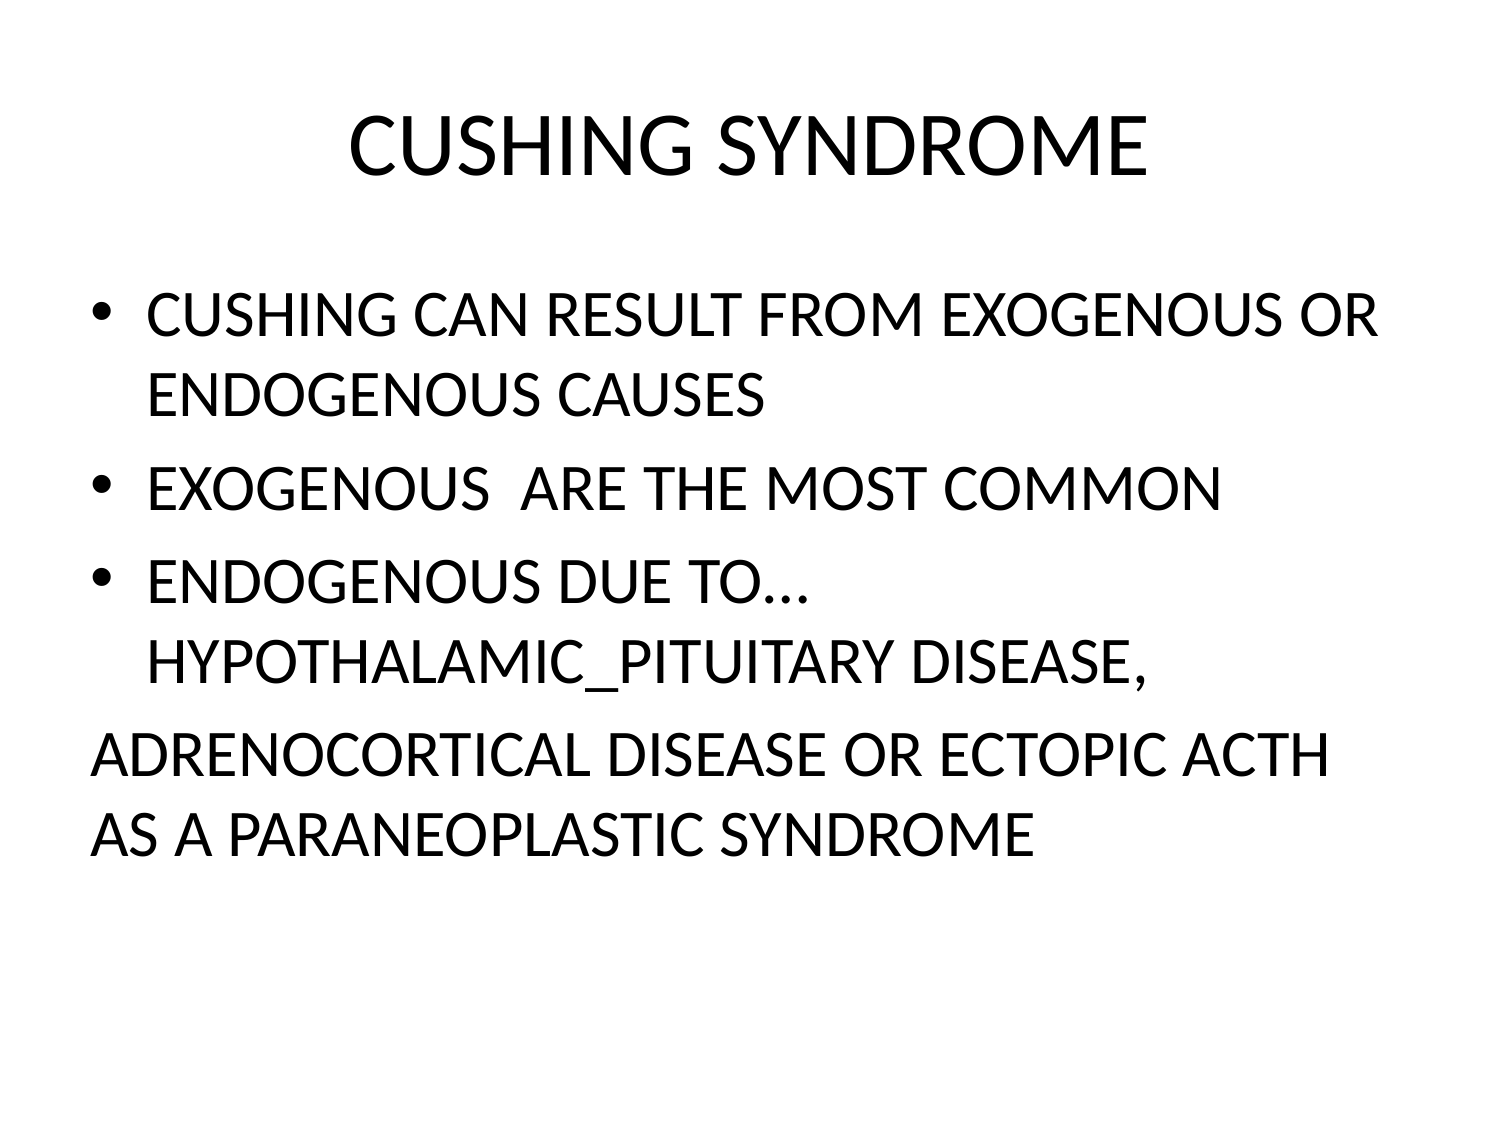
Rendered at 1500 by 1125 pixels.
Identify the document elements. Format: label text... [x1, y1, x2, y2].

list CUSHING CAN RESULT FROM EXOGENOUS OR ENDOGENOUS CAUSES EXOGENOUS ARE THE MOST COMMON ENDOGENOUS DUE TO…HYPOTHALAMIC_PITUITARY DISEASE, ADRENOCORTICAL DISEASE OR ECTOPIC ACTH AS A PARANEOPLASTIC SYNDROME [75, 262, 1425, 1005]
title CUSHING SYNDROME [75, 45, 1425, 233]
